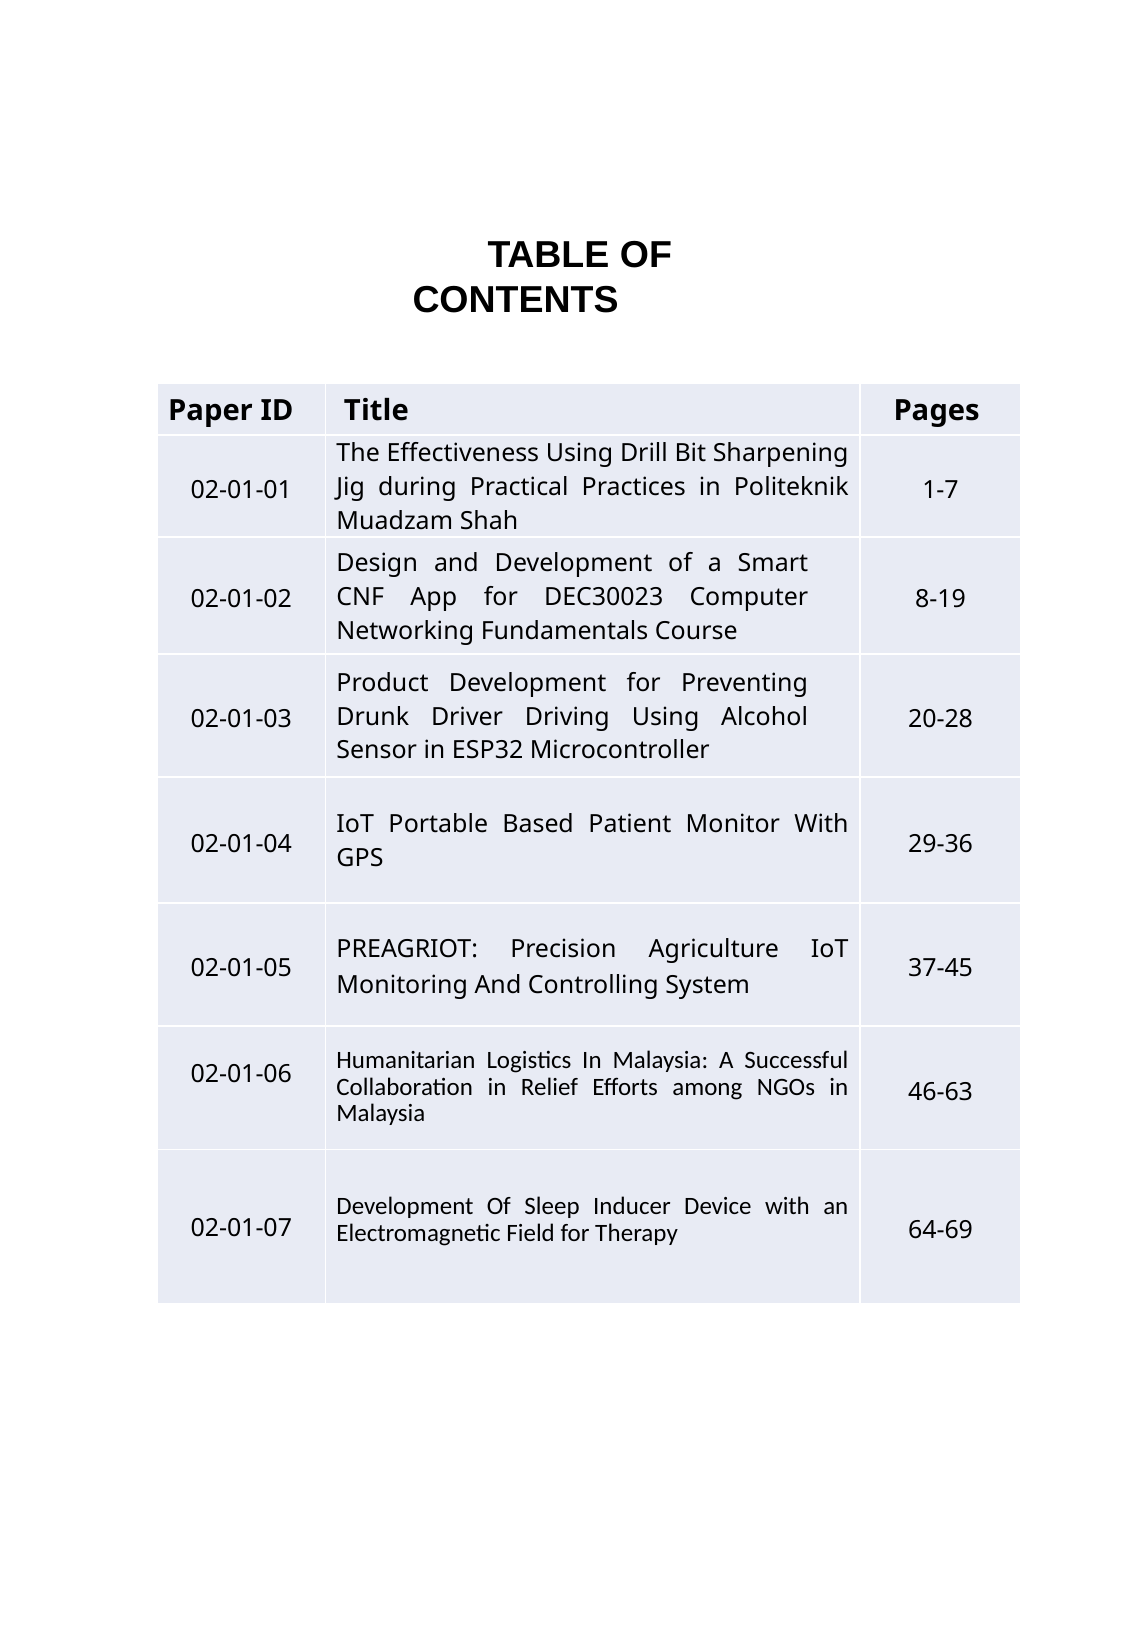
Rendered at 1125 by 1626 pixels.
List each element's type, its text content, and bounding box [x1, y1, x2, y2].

table_cell 64-69 [861, 1150, 1020, 1303]
table_cell 02-01-02 [158, 538, 325, 653]
table_cell Humanitarian Logistics In Malaysia: A Successful Collaboration in Relief Efforts among NGOs in Malaysia [326, 1027, 859, 1149]
table_cell IoT Portable Based Patient Monitor With GPS [326, 778, 859, 902]
table_cell 8-19 [861, 538, 1020, 653]
table_header Paper ID [158, 384, 325, 434]
table_cell 29-36 [861, 778, 1020, 902]
table_cell 46-63 [861, 1027, 1020, 1149]
text_box TABLE OF CONTENTS [397, 248, 855, 343]
table_header Pages [861, 384, 1020, 434]
table_cell Product Development for Preventing Drunk Driver Driving Using Alcohol Sensor in ESP32 Microcontroller [326, 655, 859, 776]
table_cell 02-01-07 [158, 1150, 325, 1303]
table_cell 37-45 [861, 904, 1020, 1025]
table_header Title [326, 384, 859, 434]
table_cell Design and Development of a Smart CNF App for DEC30023 Computer Networking Fundamentals Course [326, 538, 859, 653]
table_cell 02-01-01 [158, 436, 325, 536]
table_cell 02-01-04 [158, 778, 325, 902]
table_cell PREAGRIOT: Precision Agriculture IoT Monitoring And Controlling System [326, 904, 859, 1025]
table_cell 02-01-03 [158, 655, 325, 776]
table_cell 20-28 [861, 655, 1020, 776]
table_cell 02-01-05 [158, 904, 325, 1025]
table_cell 02-01-06 [158, 1027, 325, 1149]
table_cell The Effectiveness Using Drill Bit Sharpening Jig during Practical Practices in Politeknik Muadzam Shah [326, 436, 859, 536]
table_cell 1-7 [861, 436, 1020, 536]
table_cell Development Of Sleep Inducer Device with an Electromagnetic Field for Therapy [326, 1150, 859, 1303]
